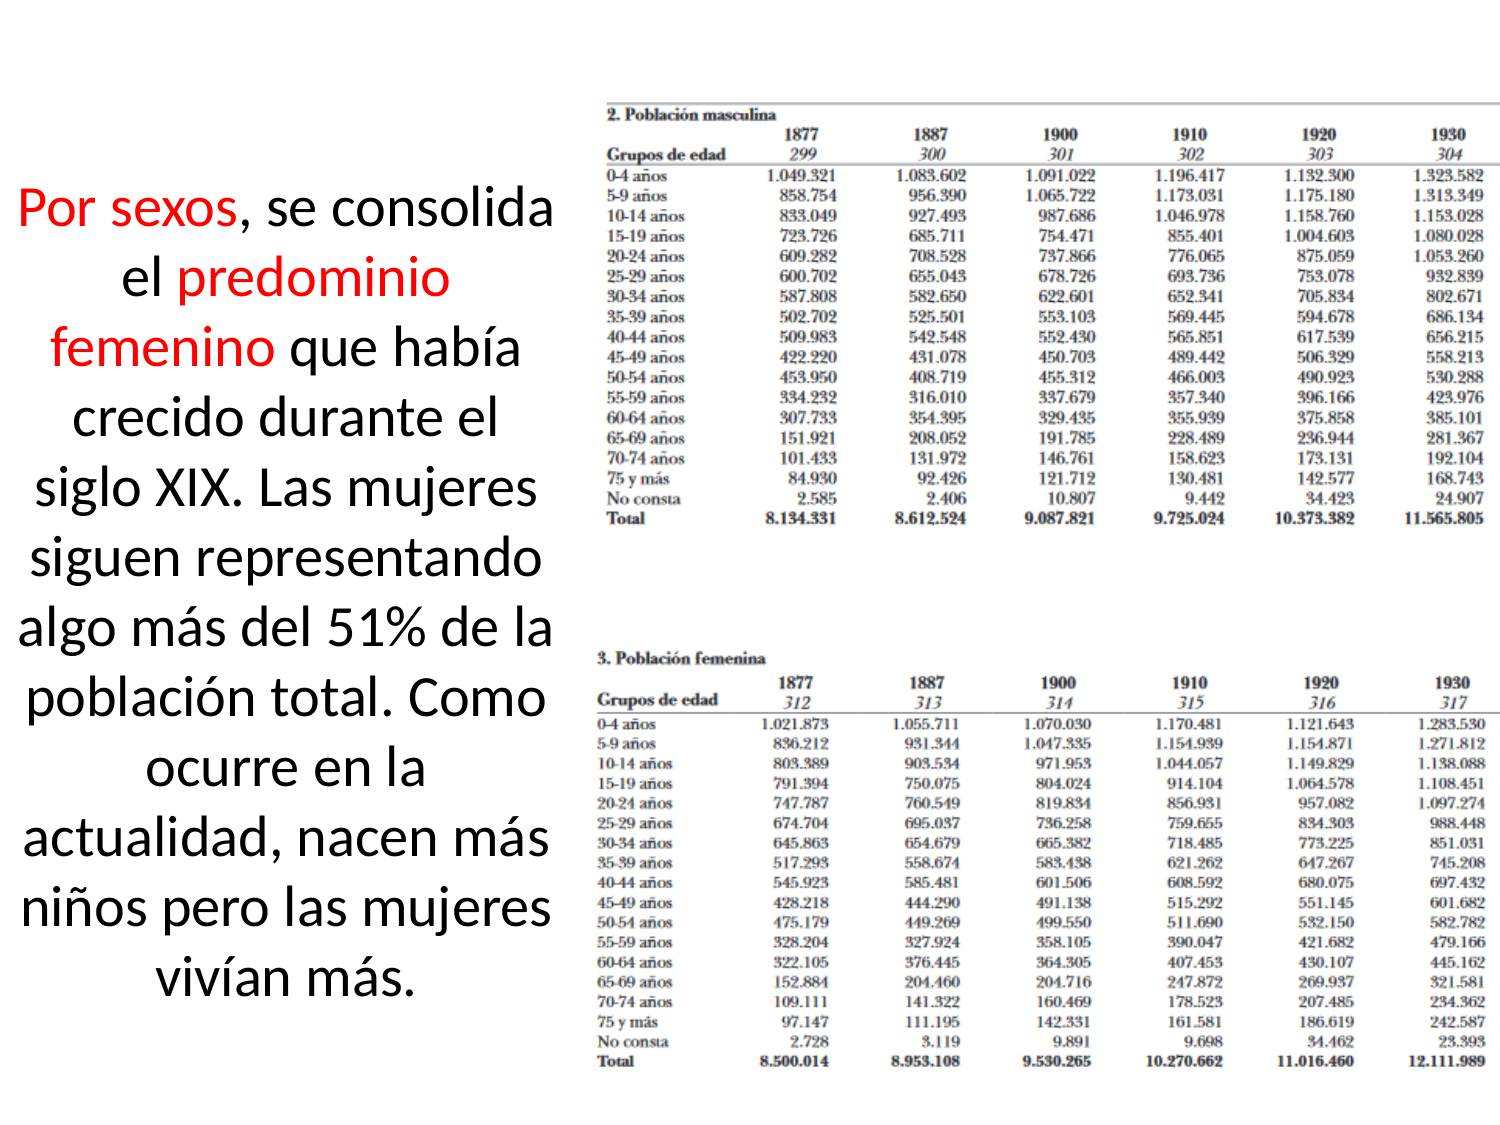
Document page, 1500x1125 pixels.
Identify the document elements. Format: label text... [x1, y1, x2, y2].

picture [595, 101, 1500, 535]
text_box Por sexos, se consolida el predominio femenino que había crecido durante el siglo XIX. Las mujeres siguen representando algo más del 51% de la población total. Como ocurre en la actualidad, nacen más niños pero las mujeres vivían más. [0, 160, 573, 1016]
picture [590, 644, 1500, 1078]
